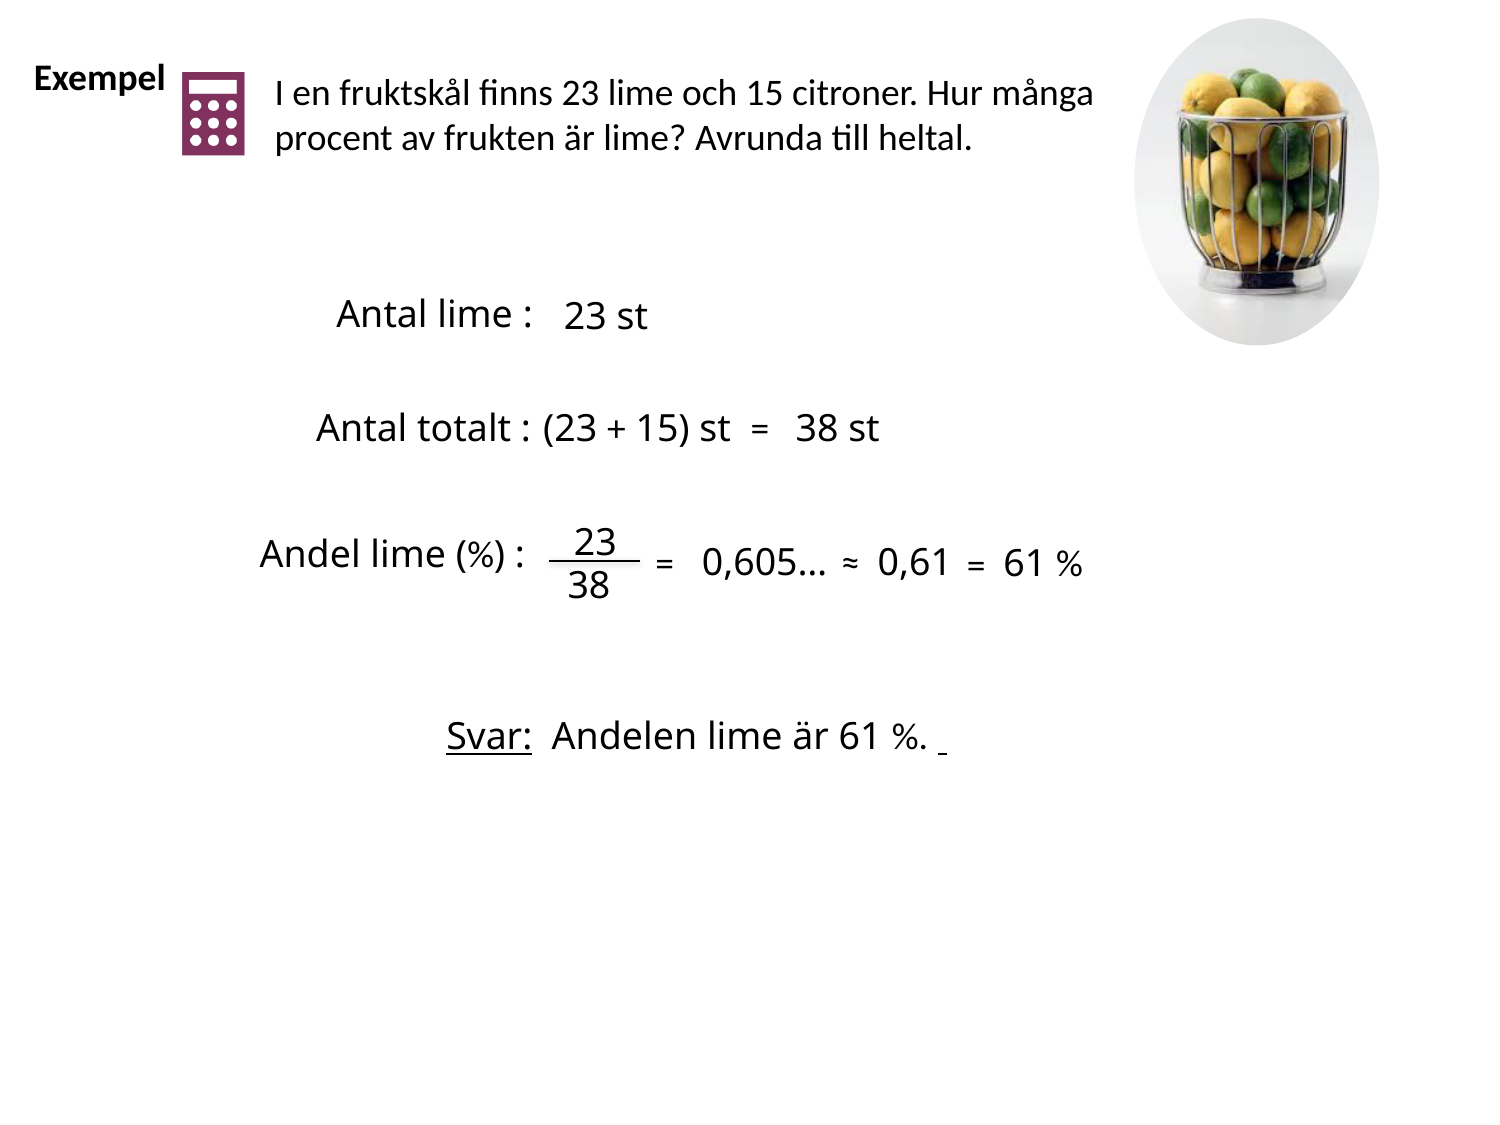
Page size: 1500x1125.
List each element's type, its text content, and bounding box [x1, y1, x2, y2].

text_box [862, 530, 997, 595]
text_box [548, 510, 685, 615]
text_box 38 st [780, 396, 1026, 457]
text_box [431, 704, 1156, 786]
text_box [684, 530, 860, 592]
text_box 61 % [998, 531, 1098, 592]
text_box Antal totalt : [301, 397, 528, 457]
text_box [181, 17, 1380, 346]
text_box Exempel [19, 45, 176, 106]
text_box (23 + 15) st = [528, 396, 780, 457]
text_box Andel lime (%) : [244, 523, 543, 583]
